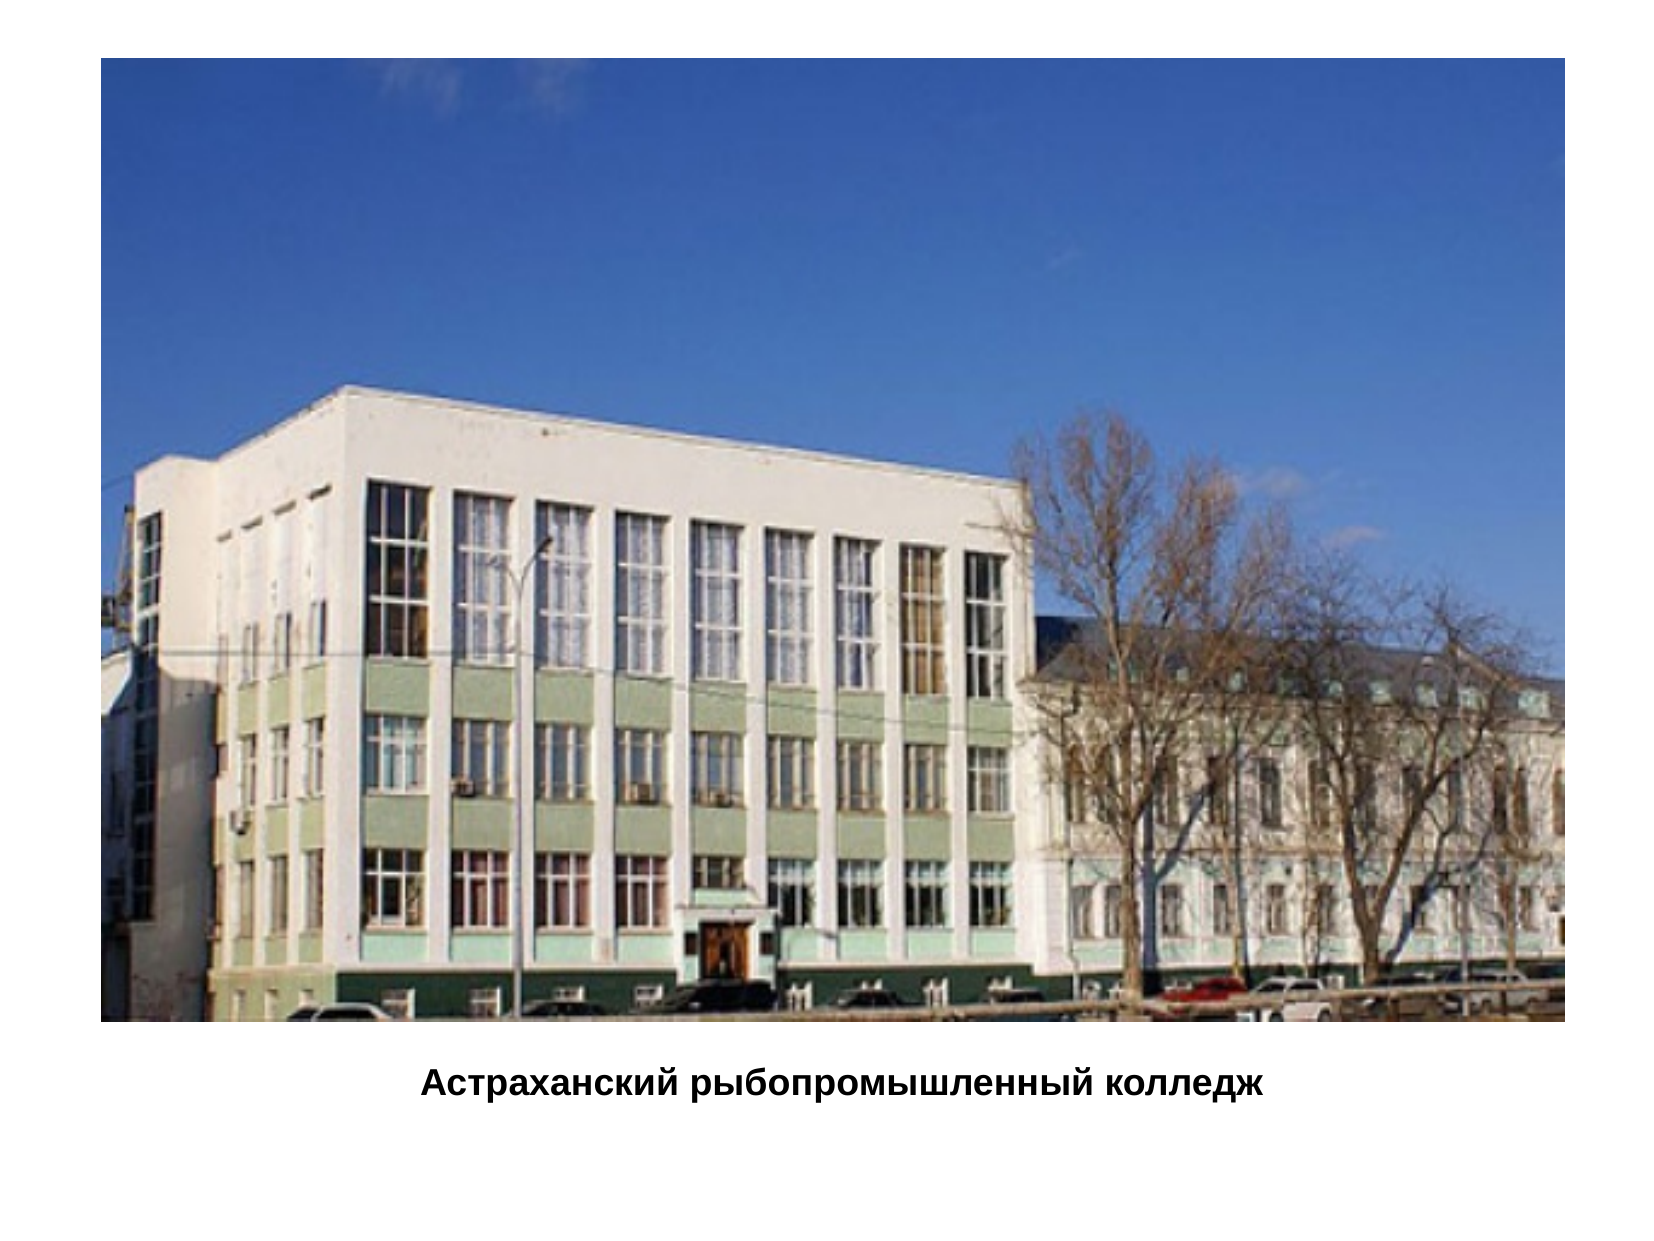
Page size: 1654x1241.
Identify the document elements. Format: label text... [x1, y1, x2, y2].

picture [101, 58, 1565, 1022]
text_box Астраханский рыбопромышленный колледж [405, 1050, 1278, 1110]
